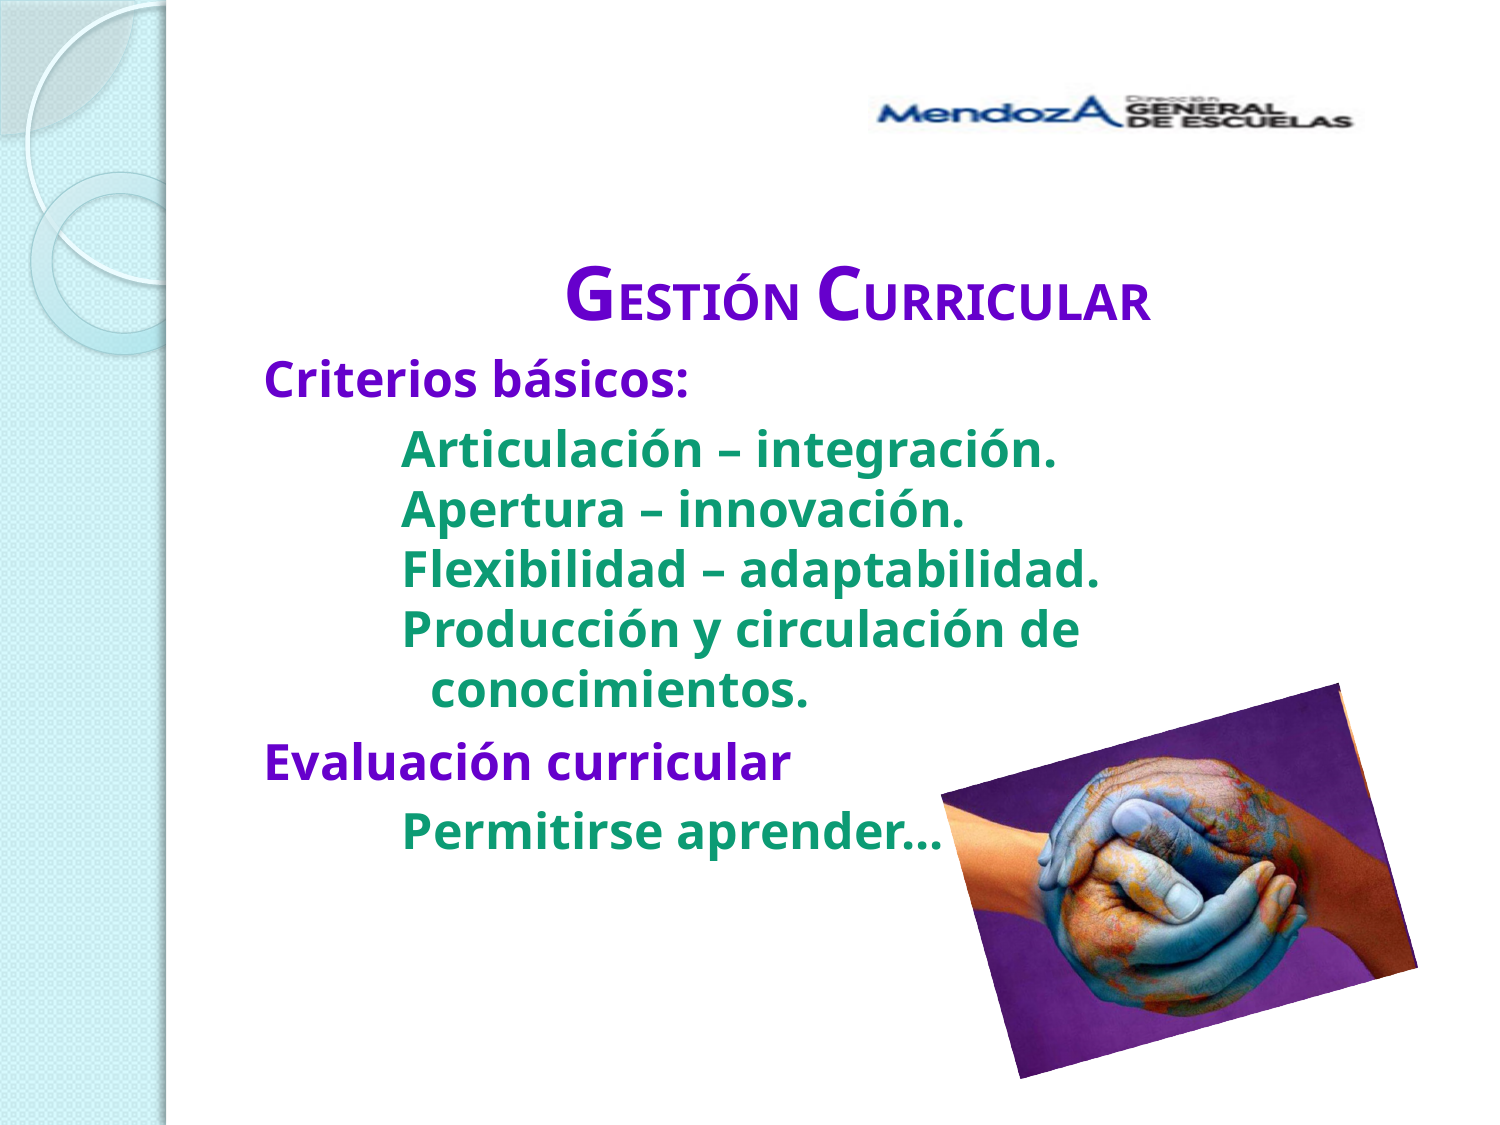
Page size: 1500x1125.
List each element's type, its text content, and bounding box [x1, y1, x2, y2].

picture [941, 683, 1417, 1078]
list GESTIÓN CURRICULAR Criterios básicos: Articulación – integración. Apertura – innovación. Flexibilidad – adaptabilidad. Producción y circulación de conocimientos. Evaluación curricular Permitirse aprender... [235, 237, 1466, 1026]
picture [867, 20, 1365, 198]
